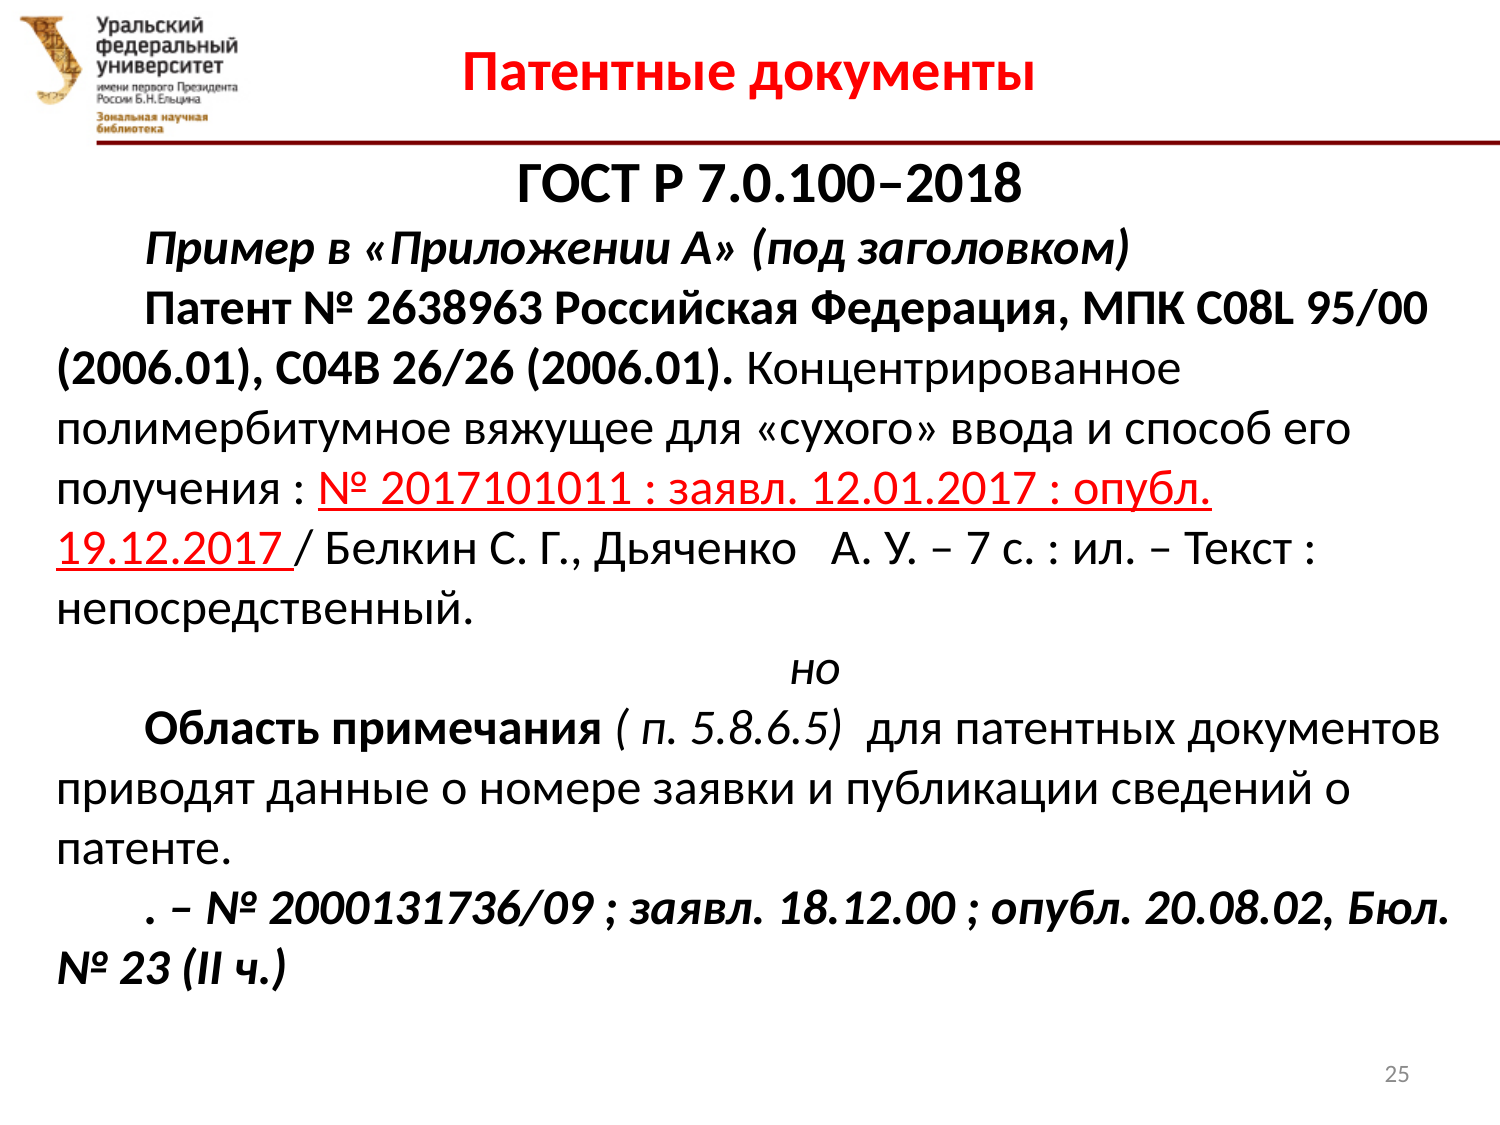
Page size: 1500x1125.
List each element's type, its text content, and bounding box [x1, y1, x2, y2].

picture [0, 0, 1500, 162]
text_box ГОСТ Р 7.0.100–2018 Пример в «Приложении А» (под заголовком) Патент № 2638963 Российская Федерация, МПК C08L 95/00 (2006.01), C04B 26/26 (2006.01). Концентрированное полимербитумное вяжущее для «сухого» ввода и способ его получения : № 2017101011 : заявл. 12.01.2017 : опубл. 19.12.2017 / Белкин С. Г., Дьяченко А. У. – 7 с. : ил. – Текст : непосредственный. но Область примечания ( п. 5.8.6.5) для патентных документов приводят данные о номере заявки и публикации сведений о патенте. . – № 2000131736/09 ; заявл. 18.12.00 ; опубл. 20.08.02, Бюл. № 23 (II ч.) [41, 169, 1500, 1078]
slide_number 25 [1074, 1078, 1425, 1103]
